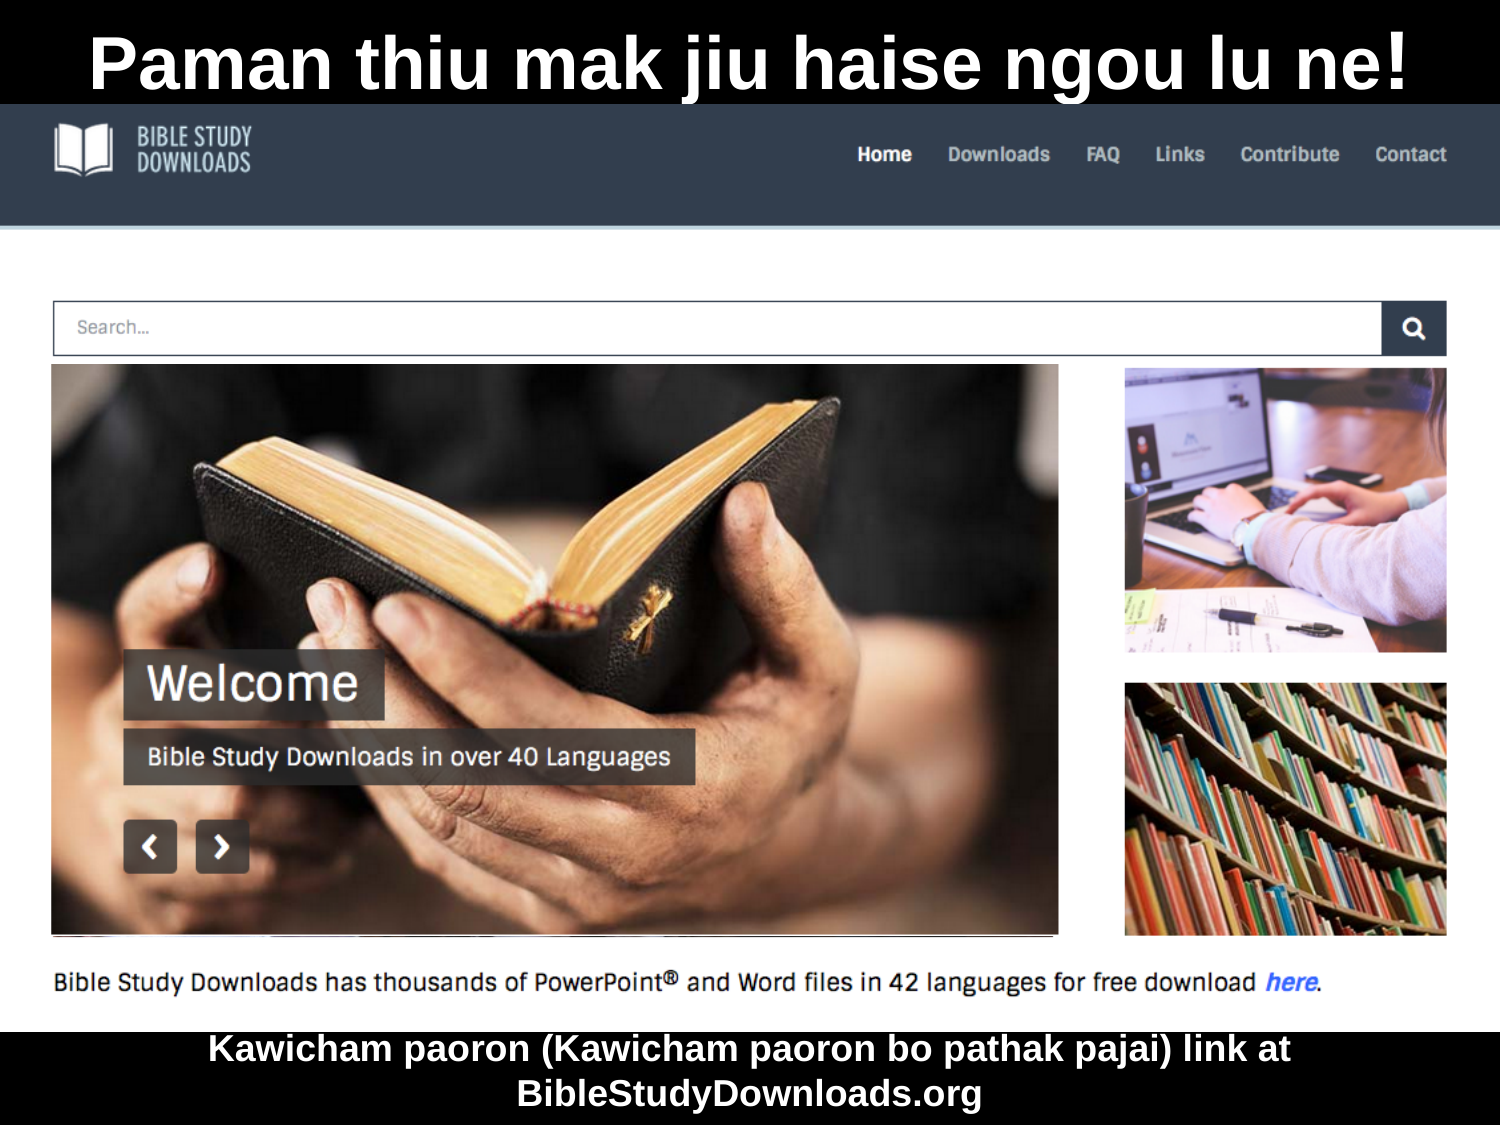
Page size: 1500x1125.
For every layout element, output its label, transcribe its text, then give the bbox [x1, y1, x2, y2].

text_box Paman thiu mak jiu haise ngou lu ne! [0, 0, 1500, 102]
title Kawicham paoron (Kawicham paoron bo pathak pajai) link at BibleStudyDownloads.org [0, 1040, 1500, 1125]
picture [0, 104, 1500, 1032]
